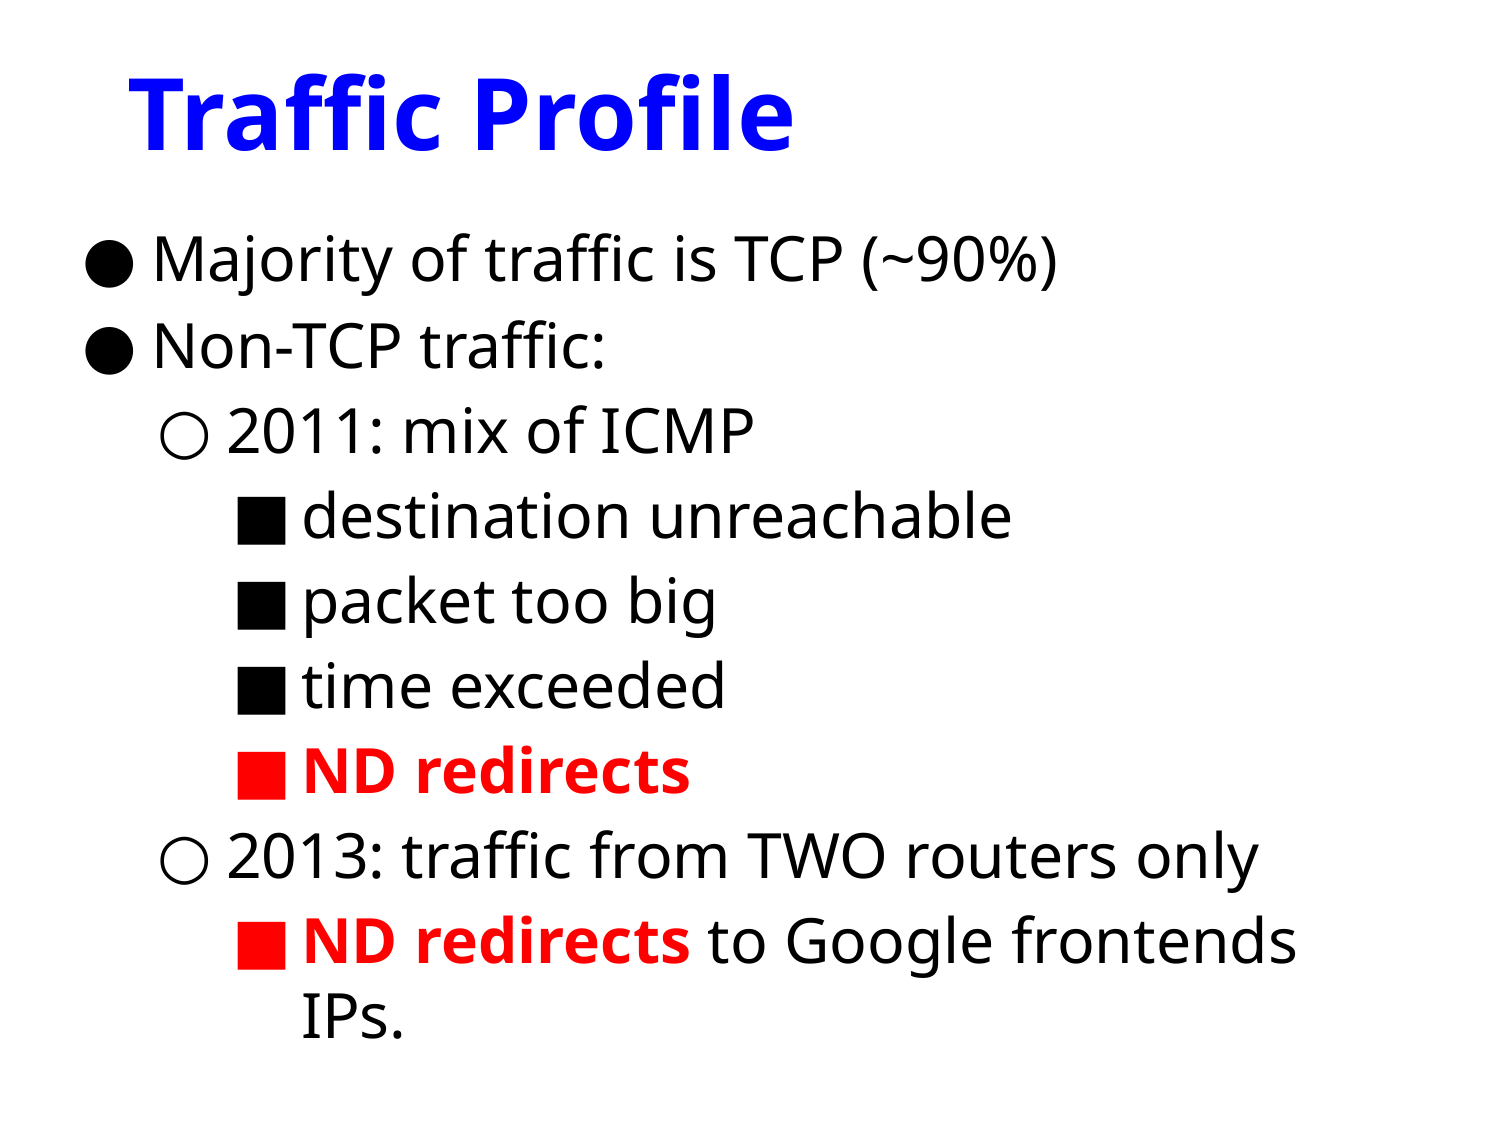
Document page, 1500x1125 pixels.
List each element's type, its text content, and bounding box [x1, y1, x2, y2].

title Traffic Profile [75, 45, 1425, 186]
list Majority of traffic is TCP (~90%) Non-TCP traffic: 2011: mix of ICMP destination unreachable packet too big time exceeded ND redirects 2013: traffic from TWO routers only ND redirects to Google frontends IPs. [60, 203, 1411, 1021]
